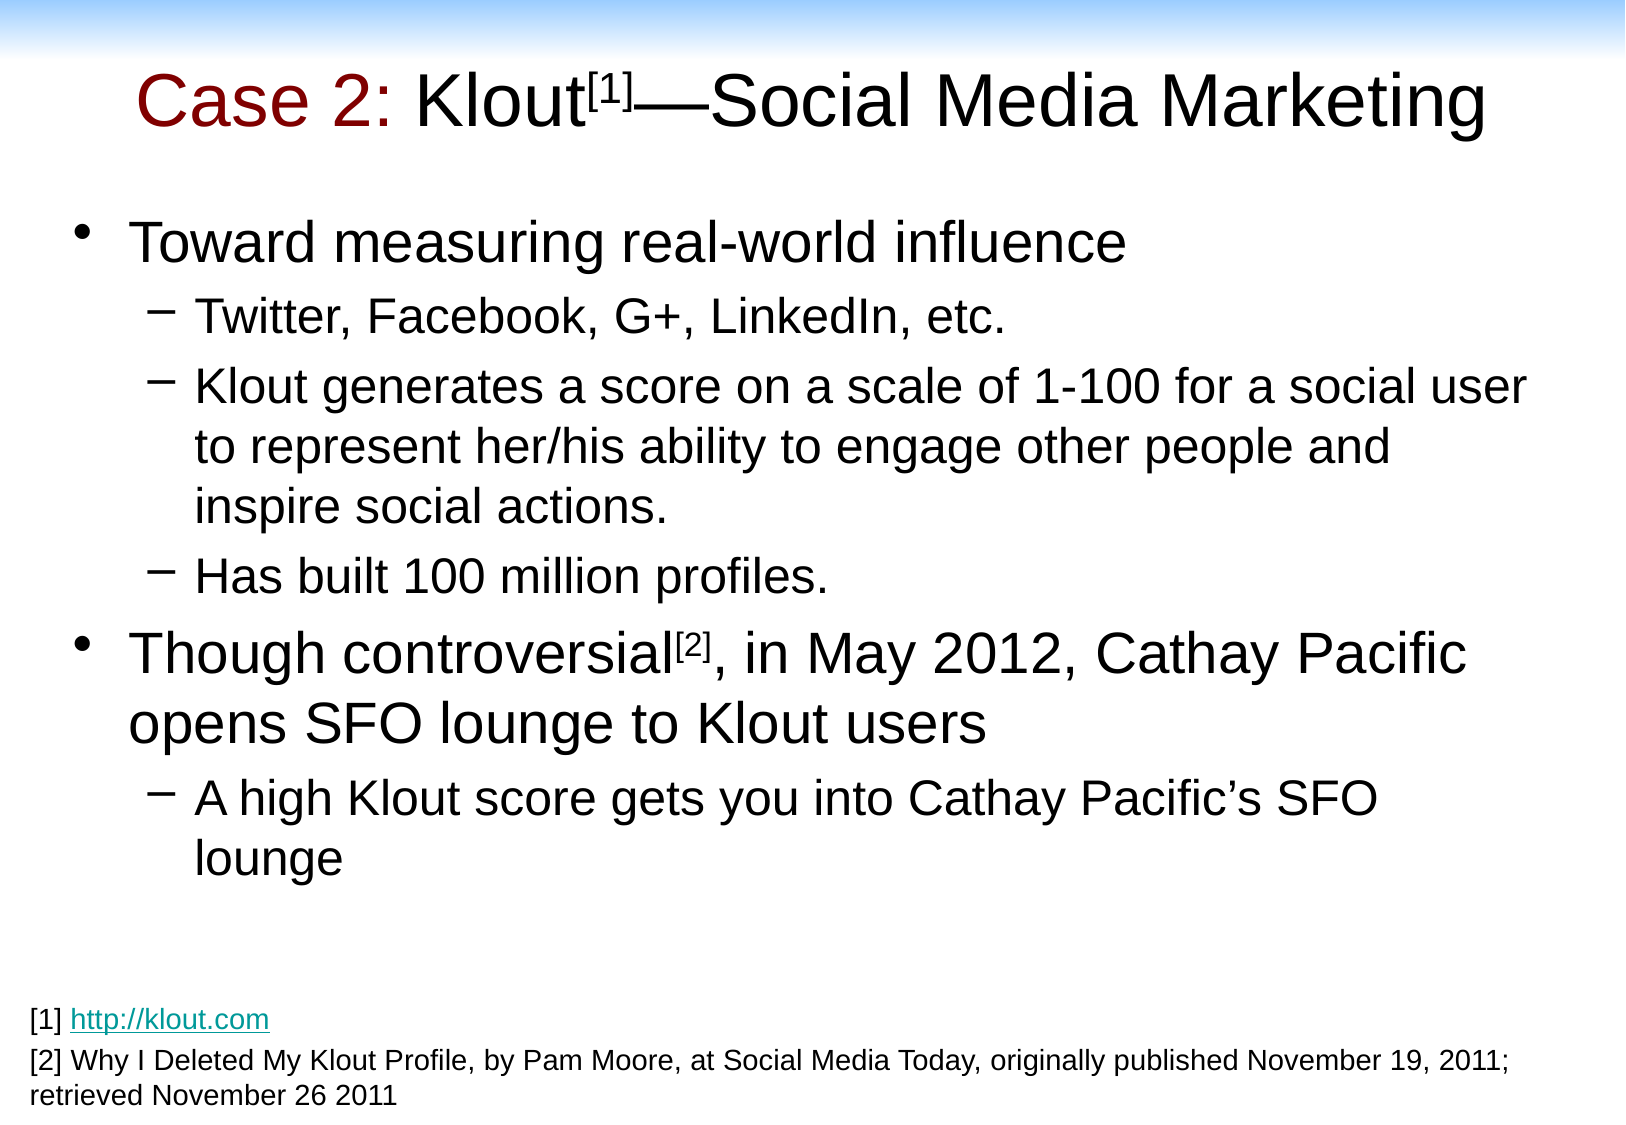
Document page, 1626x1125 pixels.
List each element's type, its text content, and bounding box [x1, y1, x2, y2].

title Case 2: Klout[1]—Social Media Marketing [44, 30, 1581, 162]
list Toward measuring real-world influence Twitter, Facebook, G+, LinkedIn, etc. Klout generates a score on a scale of 1-100 for a social user to represent her/his ability to engage other people and inspire social actions. Has built 100 million profiles. Though controversial[2], in May 2012, Cathay Pacific opens SFO lounge to Klout users A high Klout score gets you into Cathay Pacific’s SFO lounge [57, 196, 1558, 987]
text_box [1] http://klout.com [2] Why I Deleted My Klout Profile, by Pam Moore, at Social Media Today, originally published November 19, 2011; retrieved November 26 2011 [0, 987, 1625, 1125]
